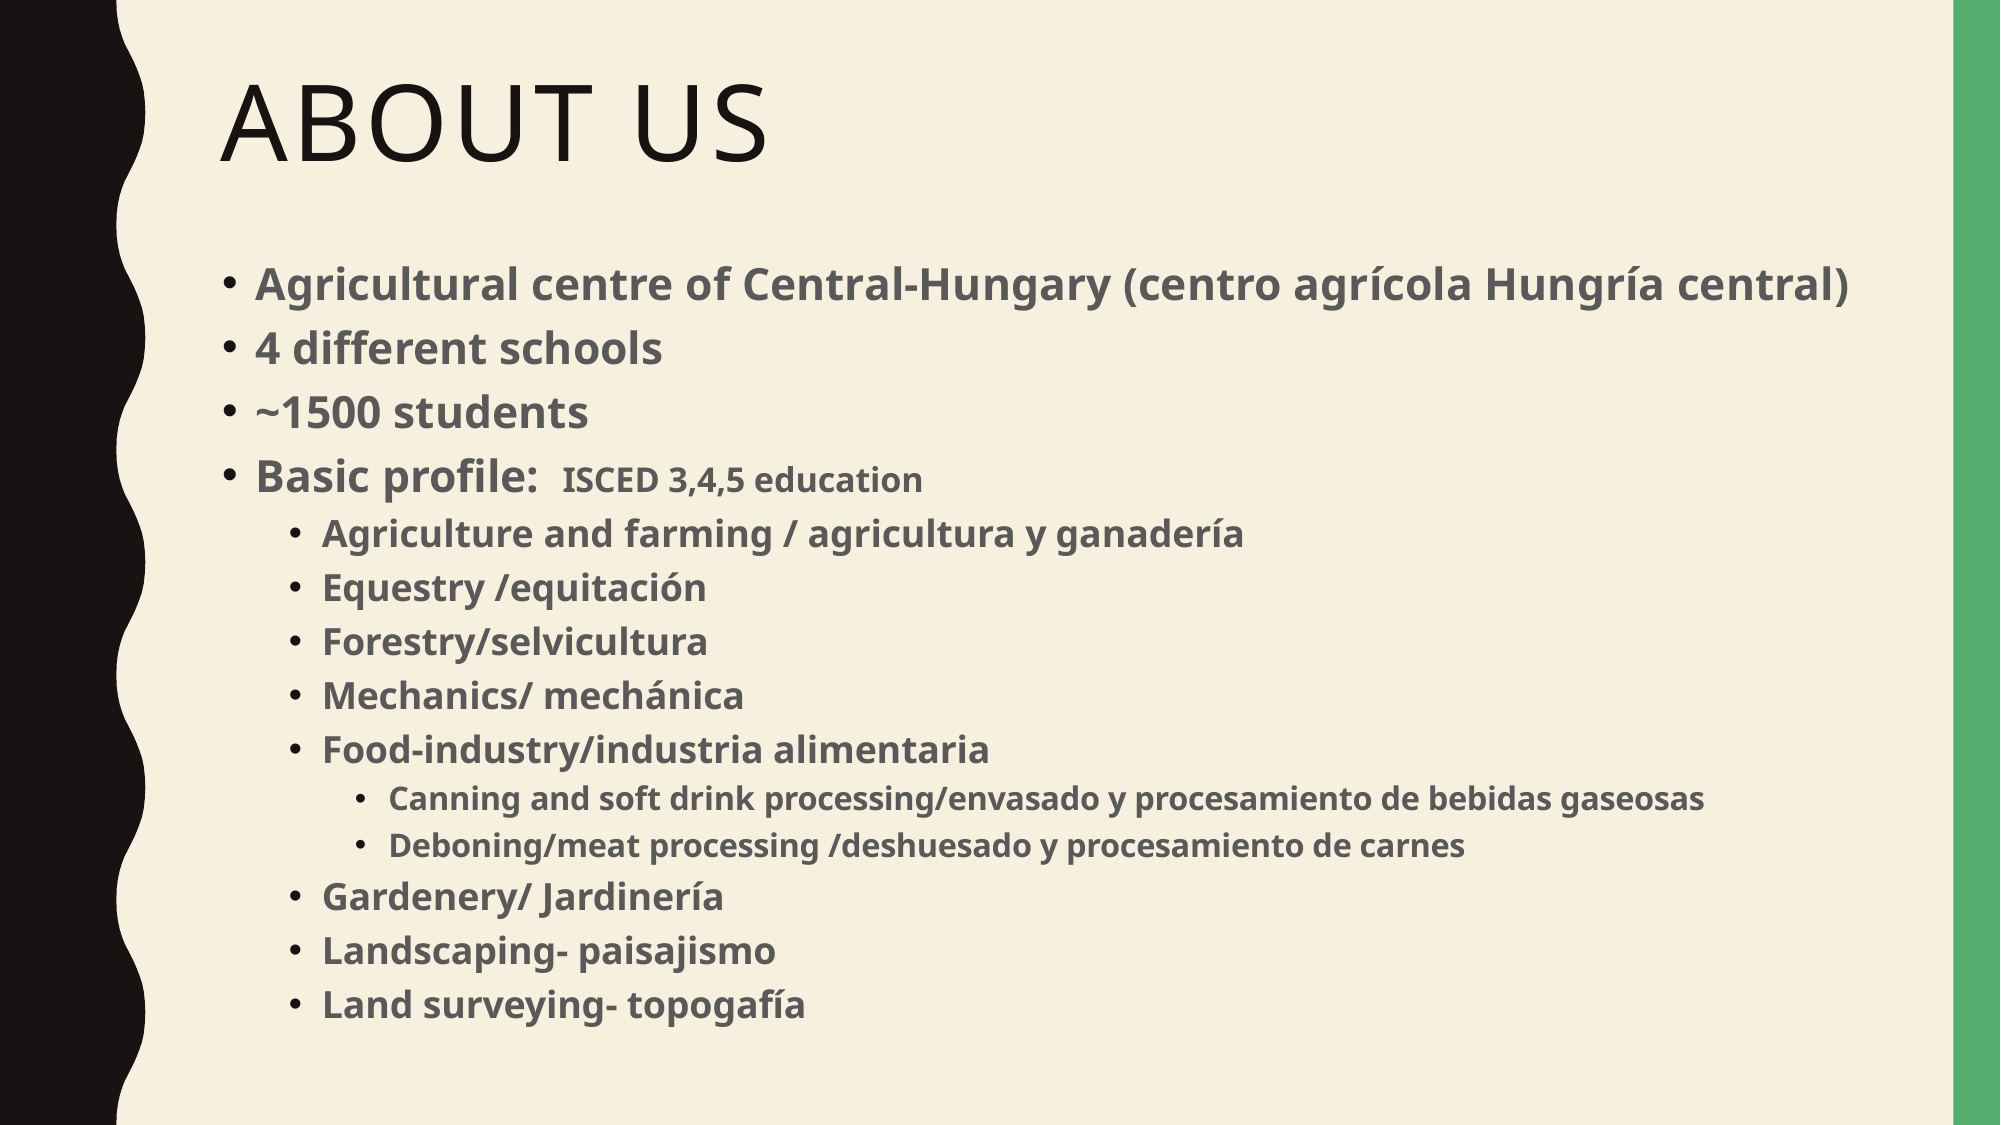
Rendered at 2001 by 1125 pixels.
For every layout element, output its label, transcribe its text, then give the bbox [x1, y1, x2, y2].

title About us [205, 62, 1875, 237]
list Agricultural centre of Central-Hungary (centro agrícola Hungría central) 4 different schools ~1500 students Basic profile: ISCED 3,4,5 education Agriculture and farming / agricultura y ganadería Equestry /equitación Forestry/selvicultura Mechanics/ mechánica Food-industry/industria alimentaria Canning and soft drink processing/envasado y procesamiento de bebidas gaseosas Deboning/meat processing /deshuesado y procesamiento de carnes Gardenery/ Jardinería Landscaping- paisajismo Land surveying- topogafía [205, 237, 1875, 1100]
